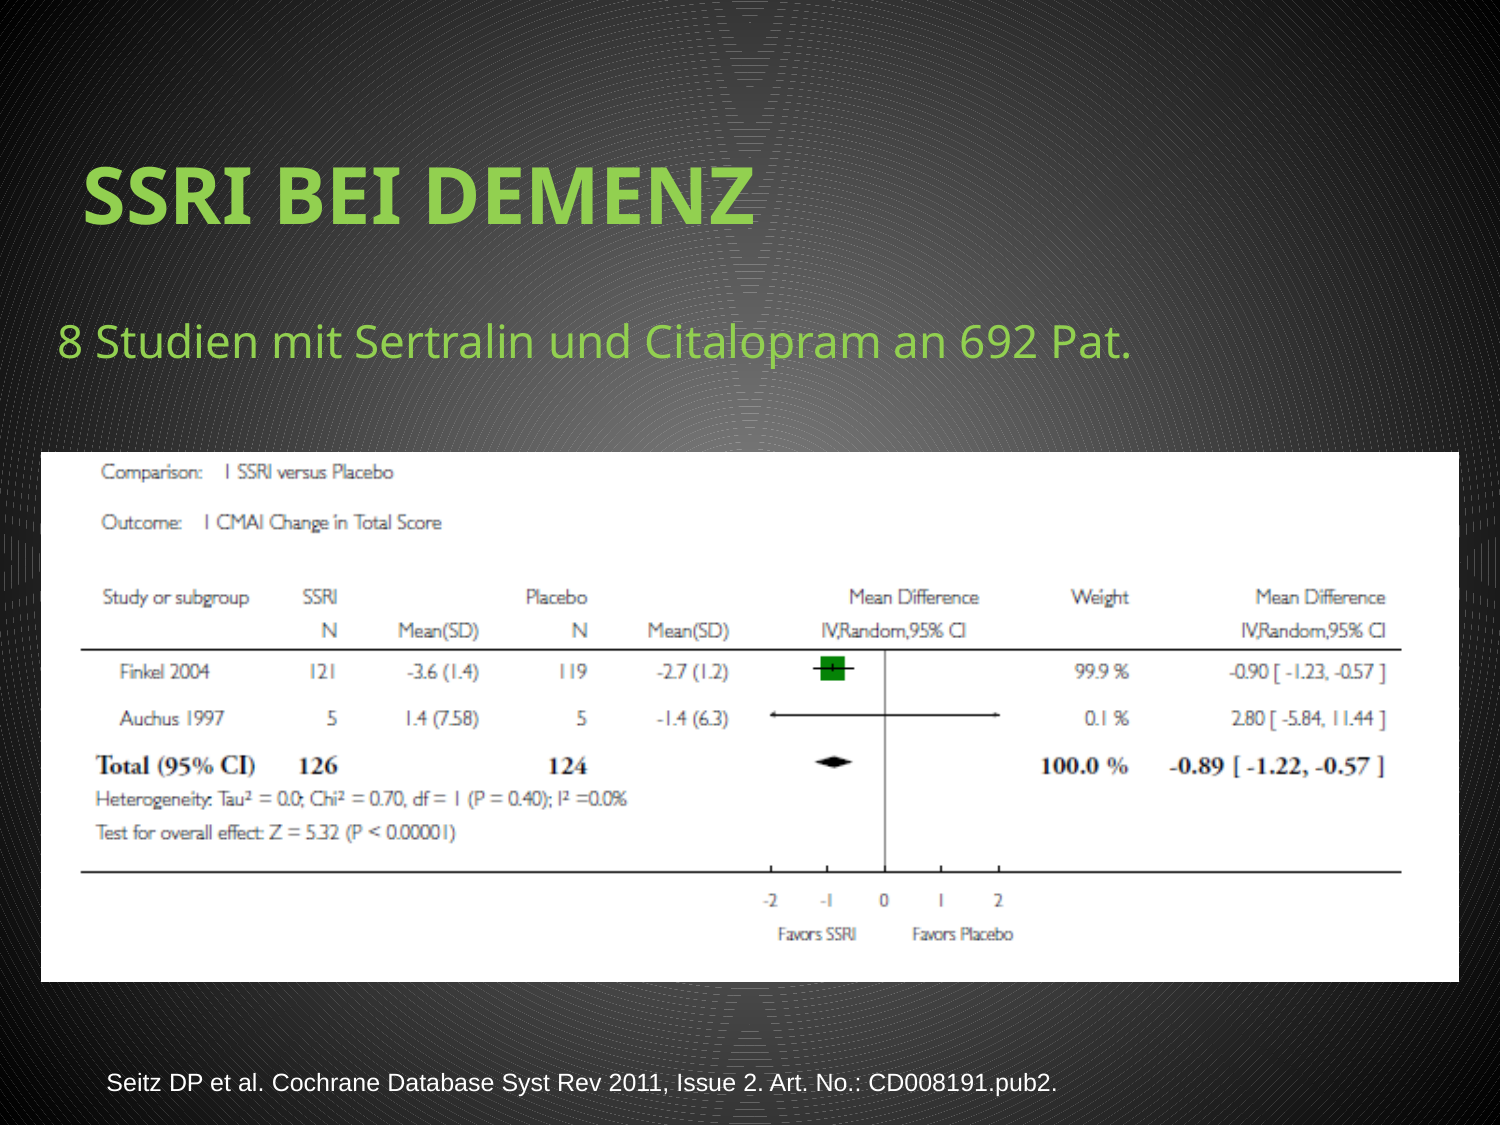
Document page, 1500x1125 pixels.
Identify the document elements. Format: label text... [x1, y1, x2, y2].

title SSRI bei Demenz [75, 52, 1263, 241]
text_box Seitz DP et al. Cochrane Database Syst Rev 2011, Issue 2. Art. No.: CD008191.pub2. [91, 1058, 1125, 1104]
text_box 8 Studien mit Sertralin und Citalopram an 692 Pat. [42, 304, 1421, 375]
picture [42, 453, 1458, 981]
